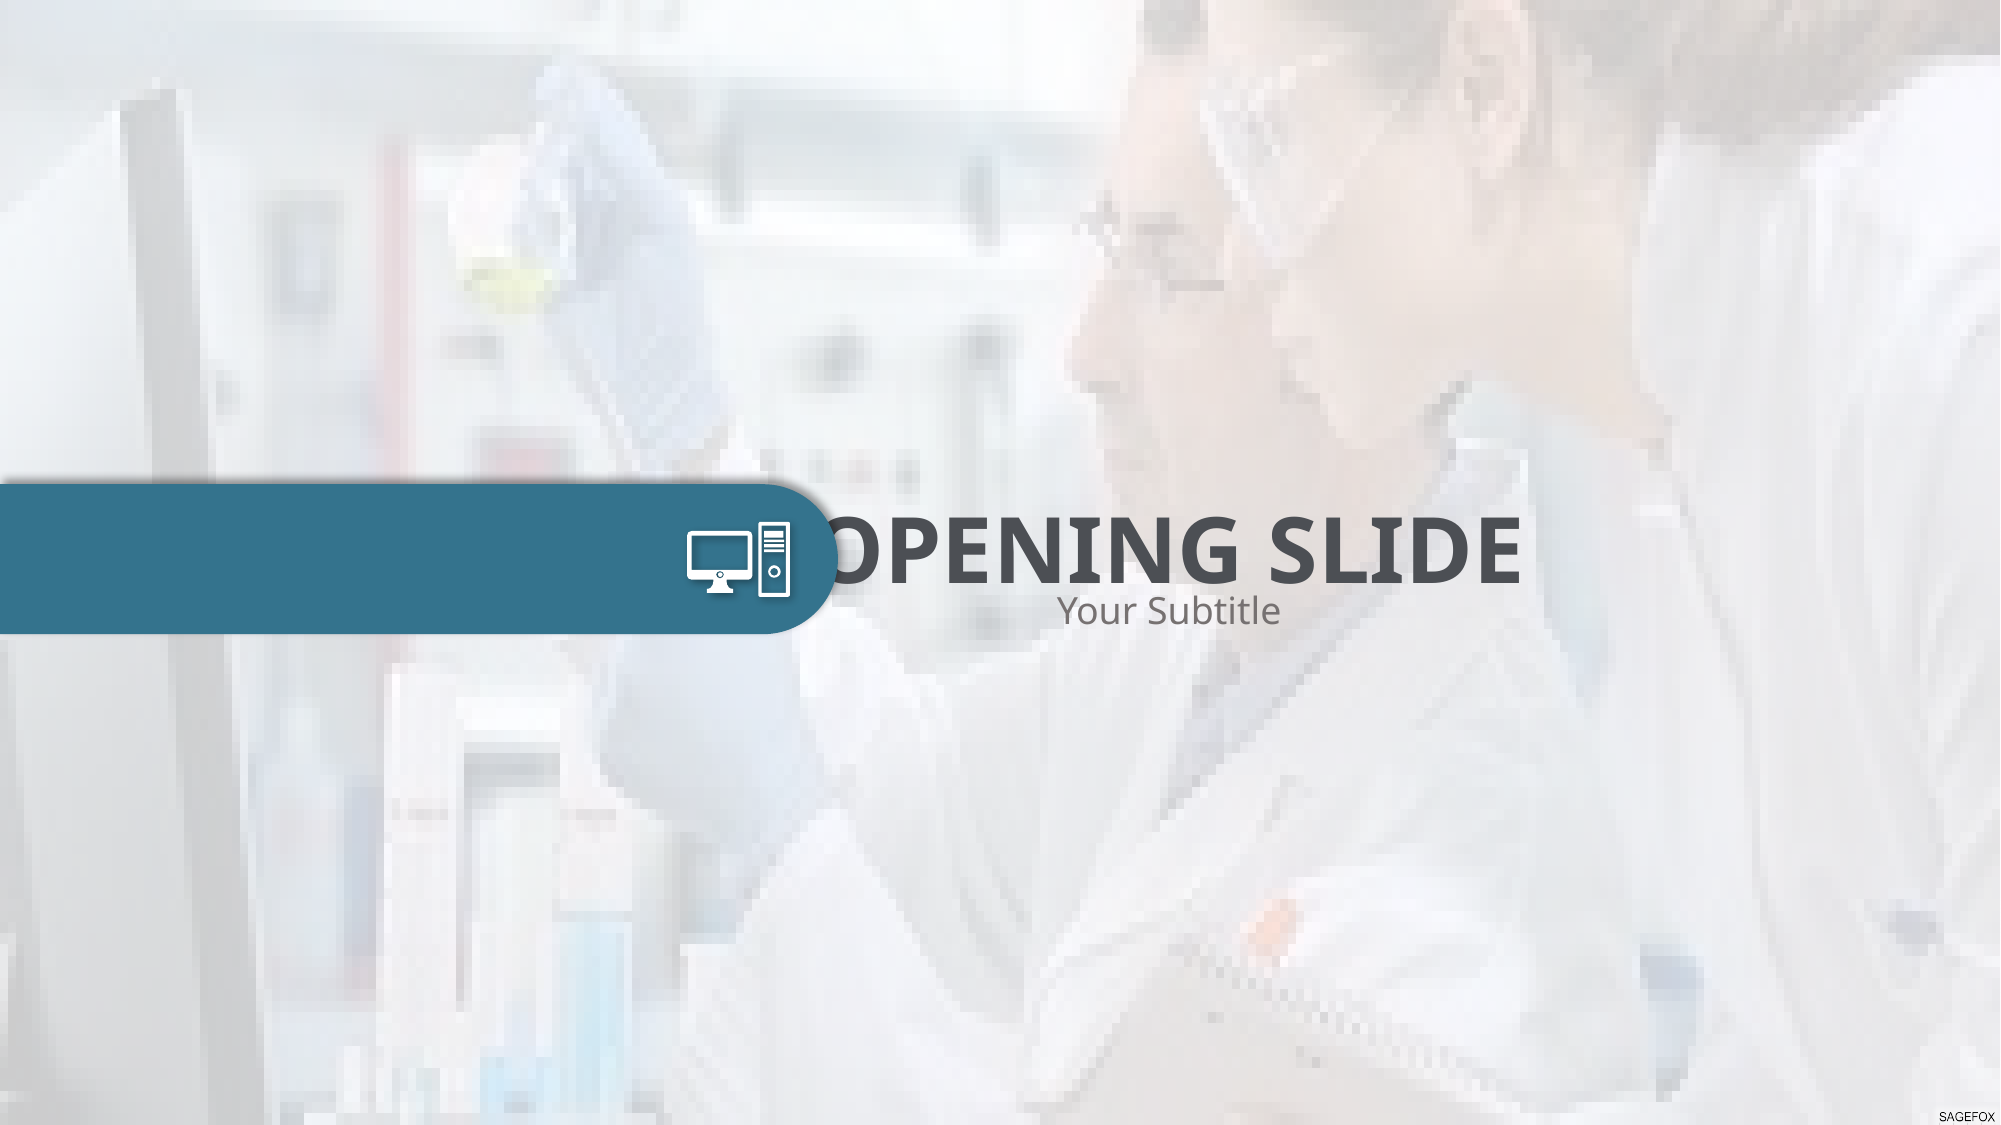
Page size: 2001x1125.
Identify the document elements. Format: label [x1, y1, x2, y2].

picture [1936, 1111, 1997, 1125]
text_box [0, 0, 2000, 1125]
text_box [716, 484, 1621, 641]
text_box [0, 483, 775, 636]
text_box [687, 530, 716, 593]
